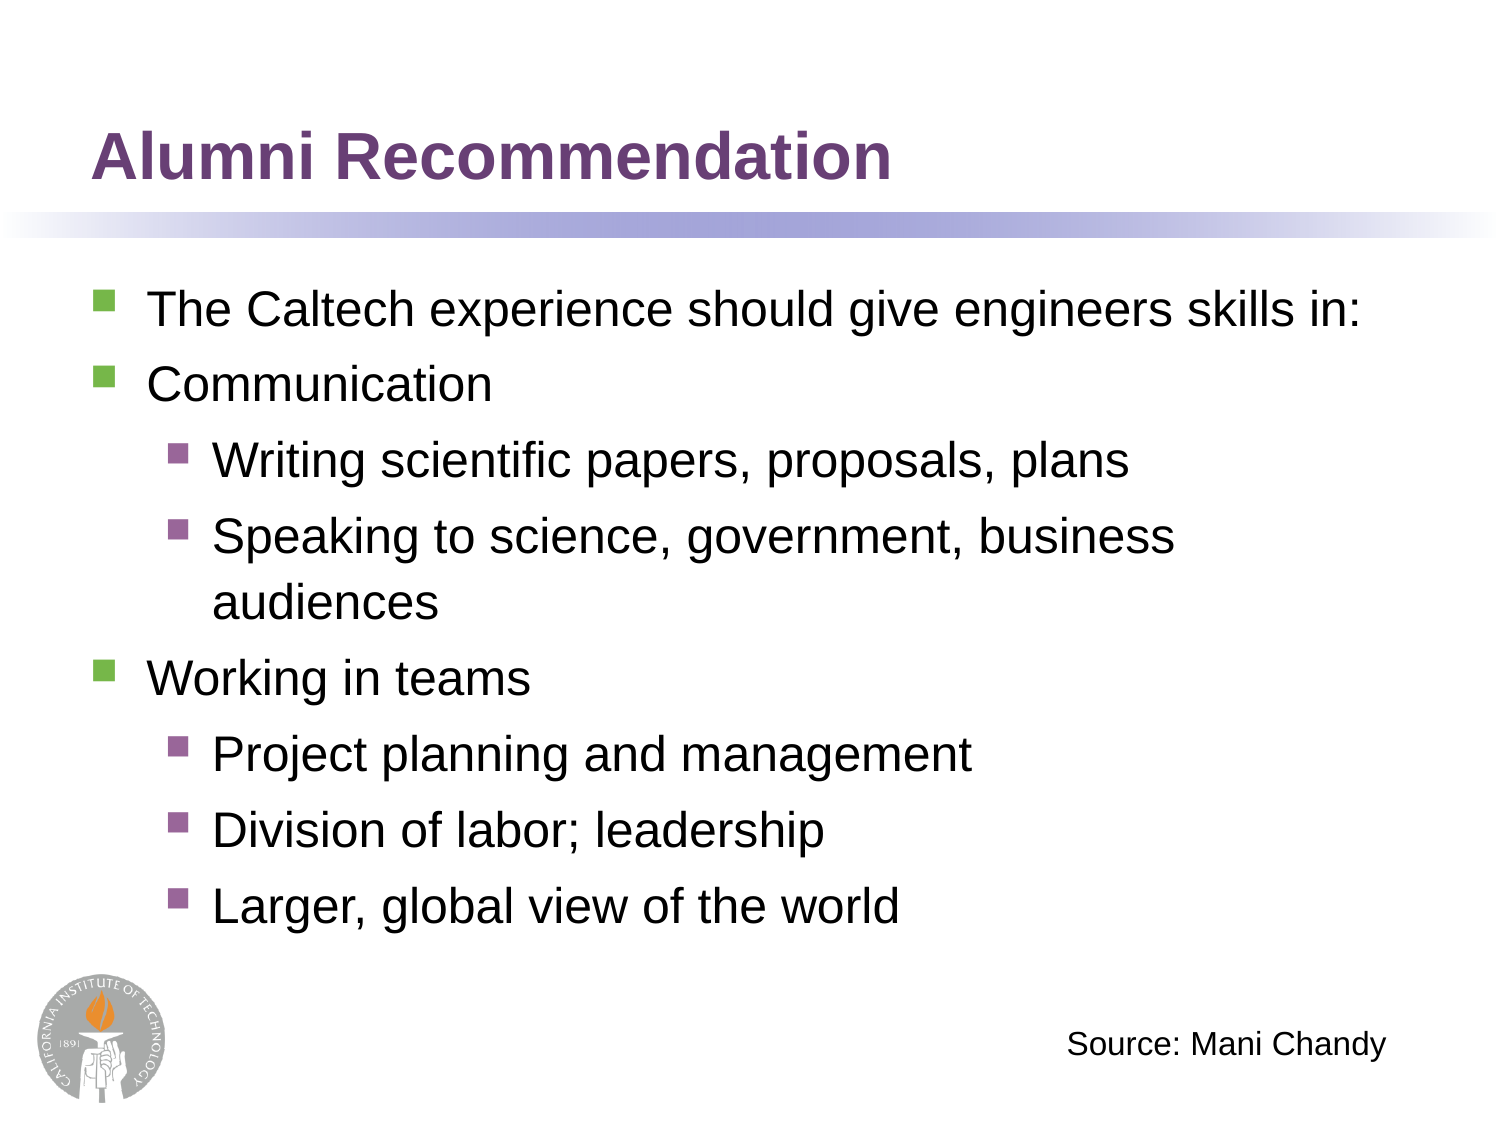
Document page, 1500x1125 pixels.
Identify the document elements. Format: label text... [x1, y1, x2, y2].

list The Caltech experience should give engineers skills in: Communication Writing scientific papers, proposals, plans Speaking to science, government, business audiences Working in teams Project planning and management Division of labor; leadership Larger, global view of the world [74, 262, 1426, 951]
picture [37, 974, 165, 1103]
title Alumni Recommendation [74, 37, 1426, 201]
text_box Source: Mani Chandy [1051, 1014, 1402, 1069]
